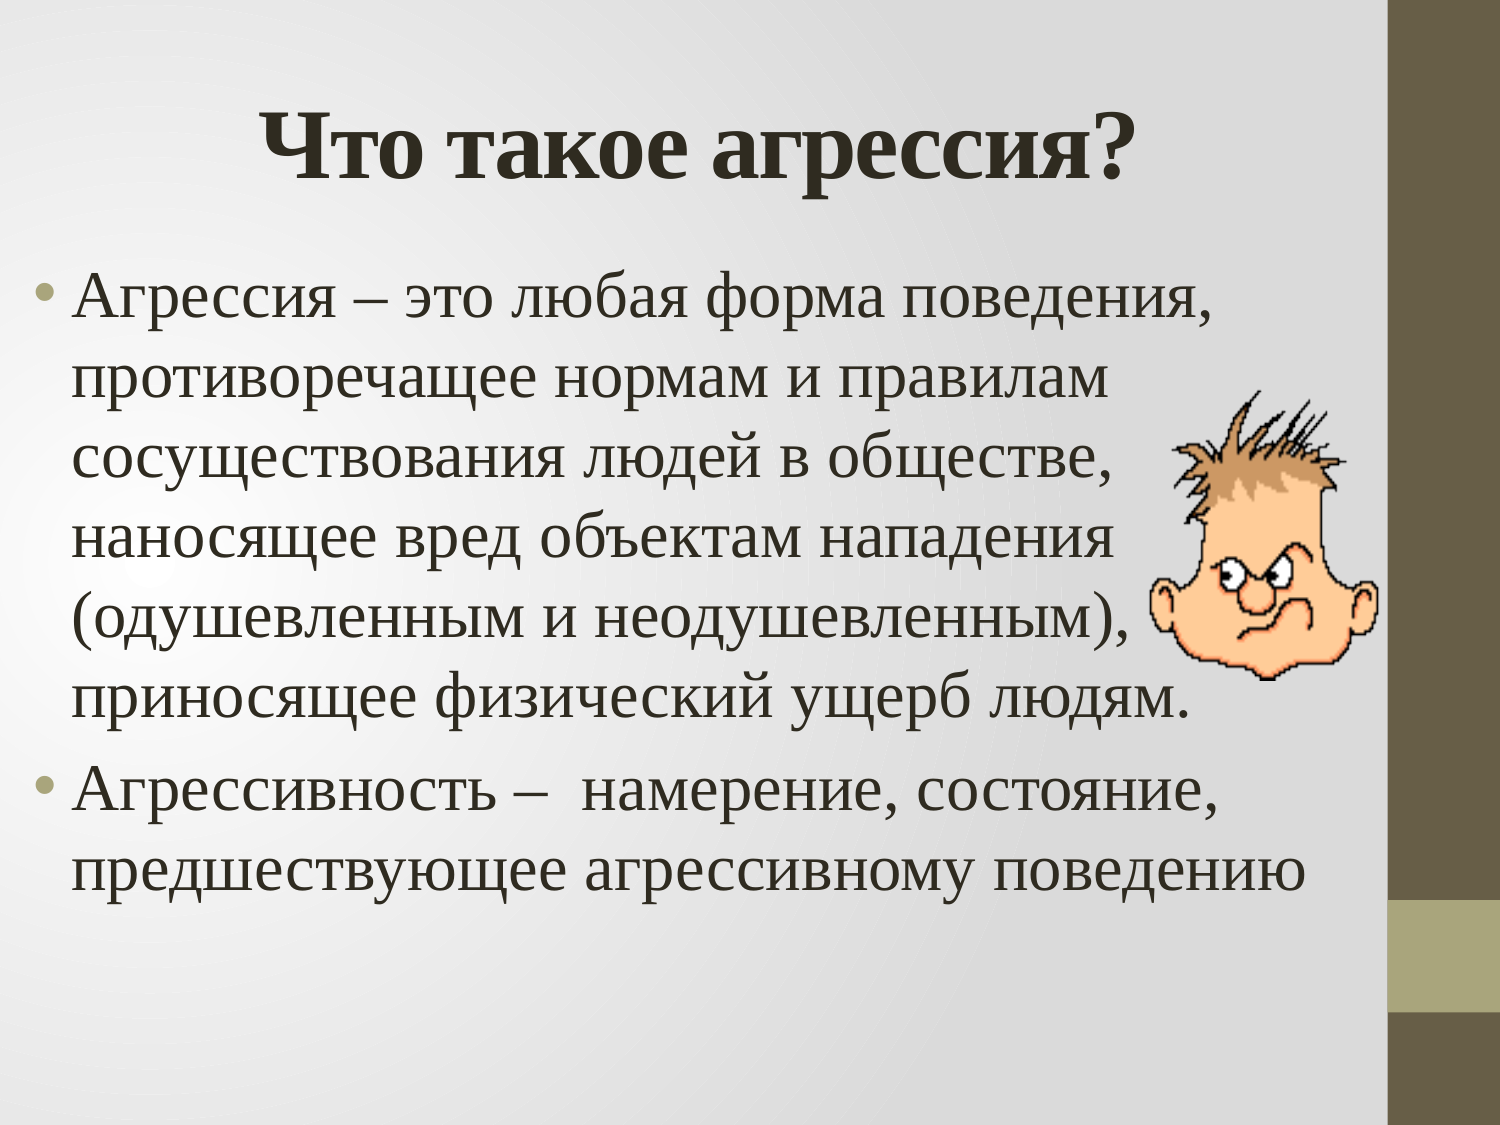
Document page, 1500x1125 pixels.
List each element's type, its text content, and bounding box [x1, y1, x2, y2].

title Что такое агрессия? [75, 45, 1325, 233]
picture [1144, 384, 1383, 682]
list Агрессия – это любая форма поведения, противоречащее нормам и правилам сосуществования людей в обществе, наносящее вред объектам нападения (одушевленным и неодушевленным), приносящее физический ущерб людям. Агрессивность – намерение, состояние, предшествующее агрессивному поведению [0, 243, 1396, 1036]
